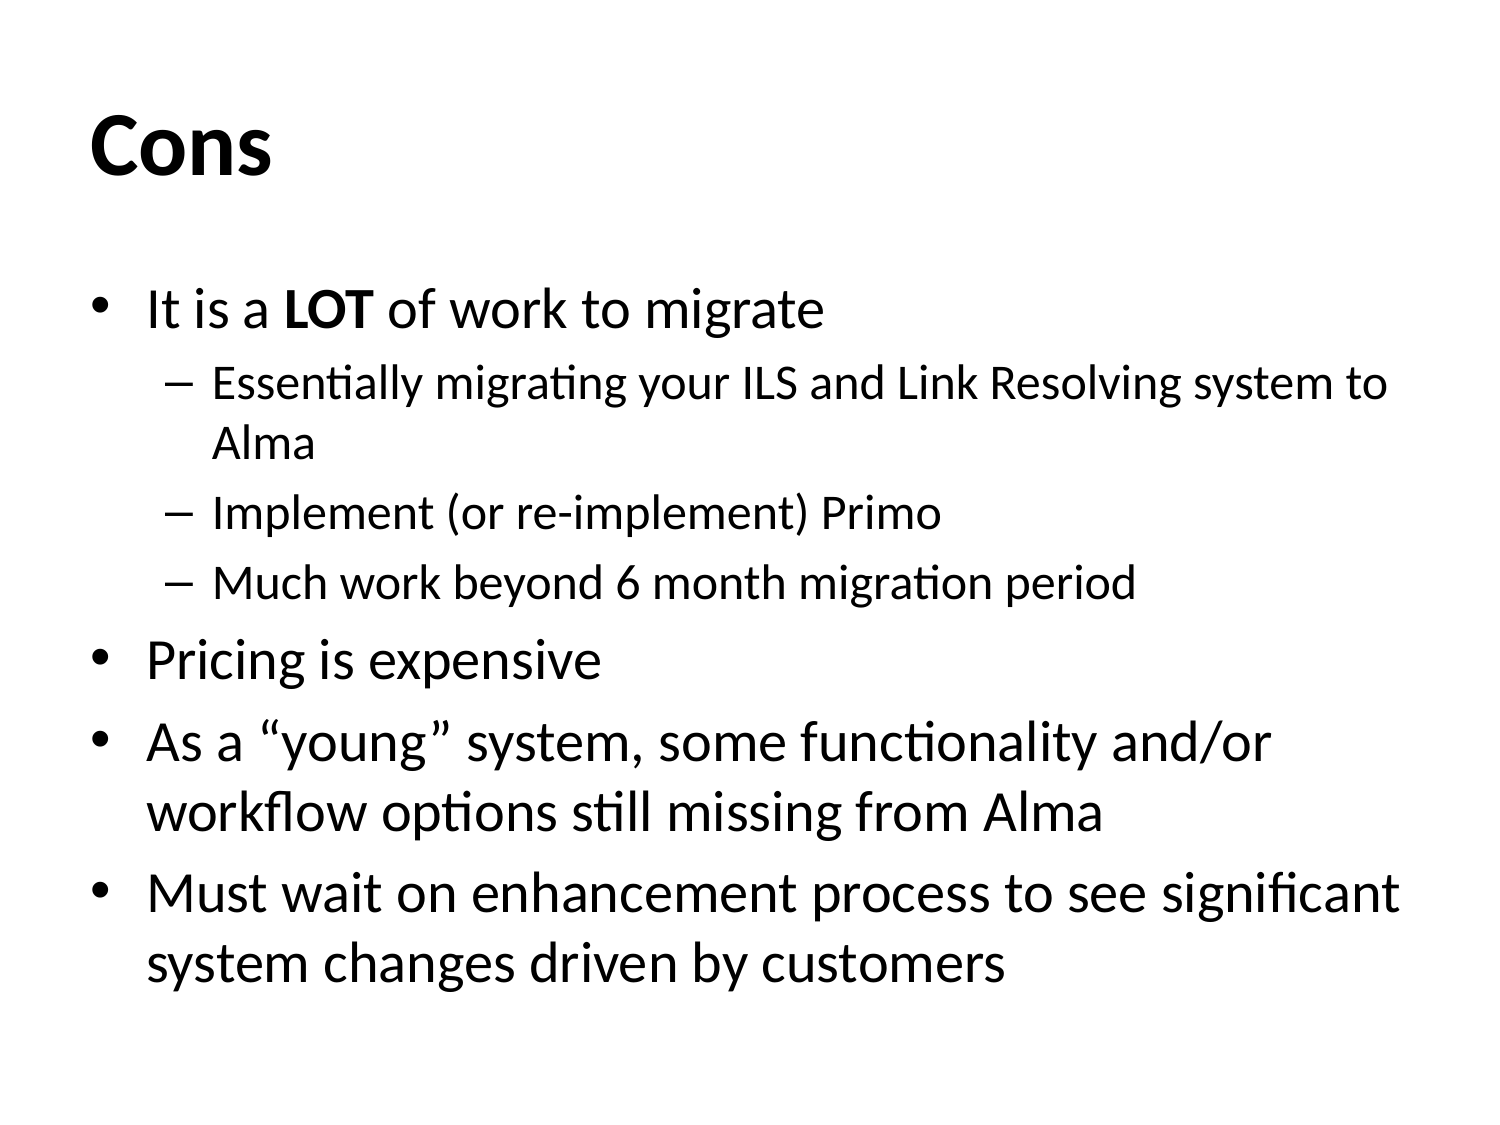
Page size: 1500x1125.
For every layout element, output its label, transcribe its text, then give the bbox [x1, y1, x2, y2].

title Cons [75, 45, 1425, 233]
list It is a LOT of work to migrate Essentially migrating your ILS and Link Resolving system to Alma Implement (or re-implement) Primo Much work beyond 6 month migration period Pricing is expensive As a “young” system, some functionality and/or workflow options still missing from Alma Must wait on enhancement process to see significant system changes driven by customers [75, 262, 1425, 1050]
